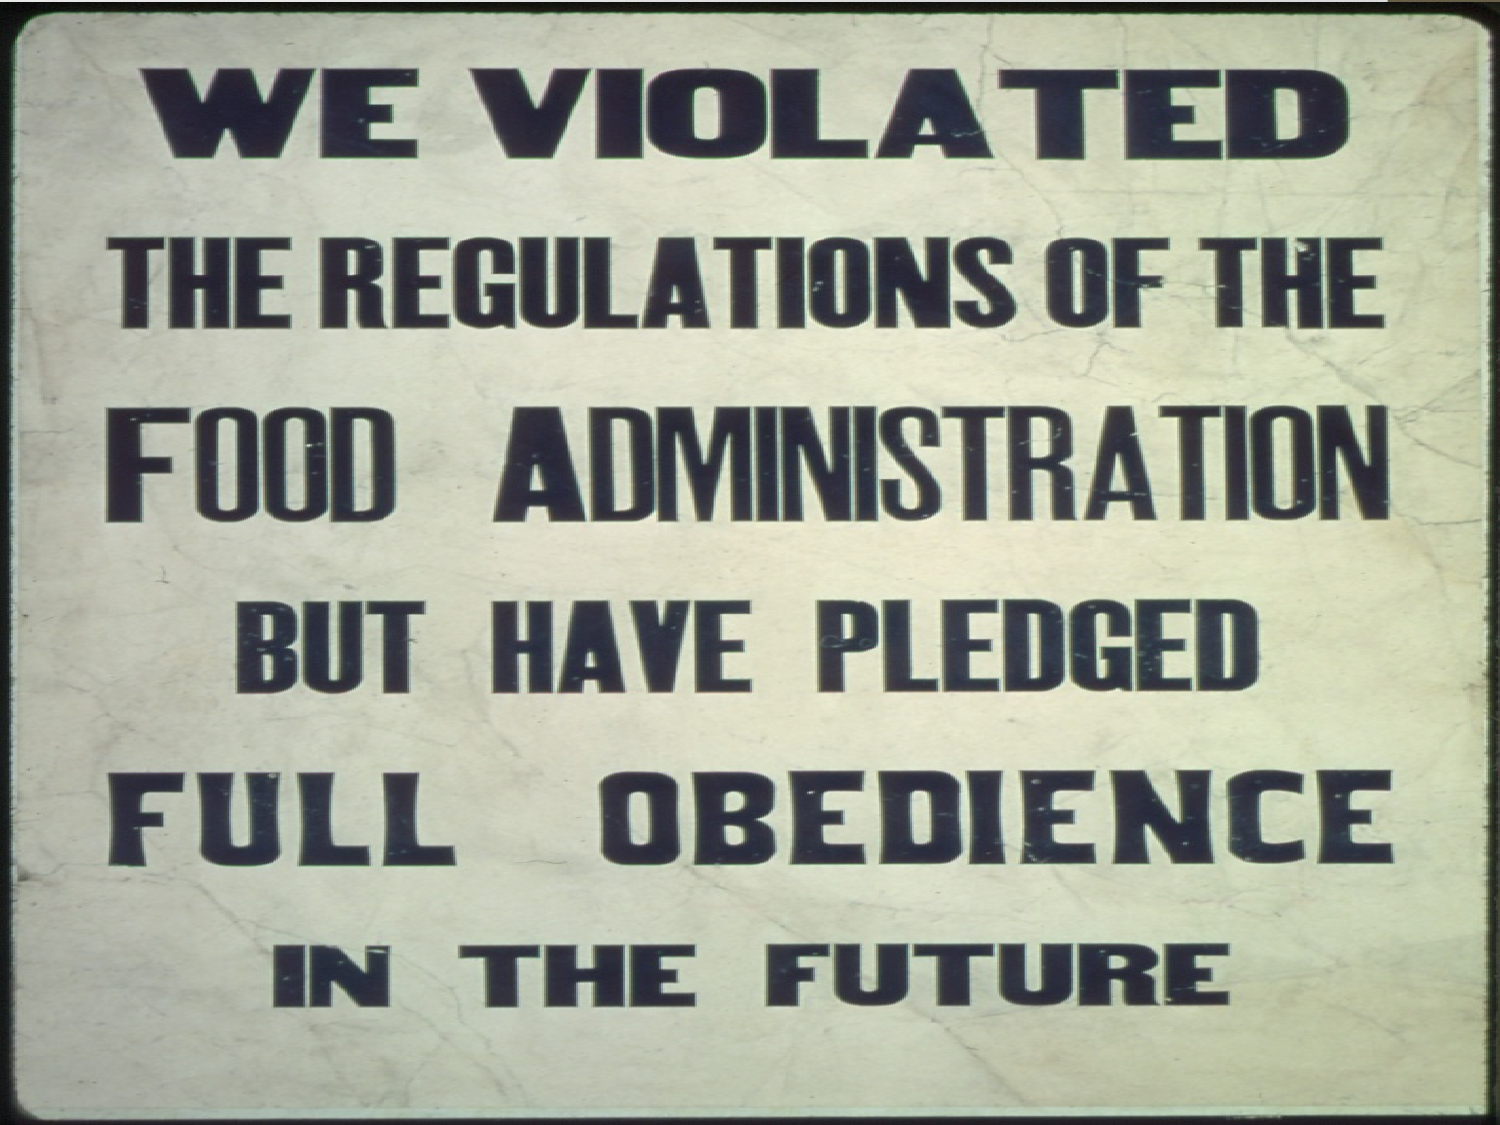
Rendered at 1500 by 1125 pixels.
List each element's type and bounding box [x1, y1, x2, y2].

list [0, 1, 1500, 1125]
